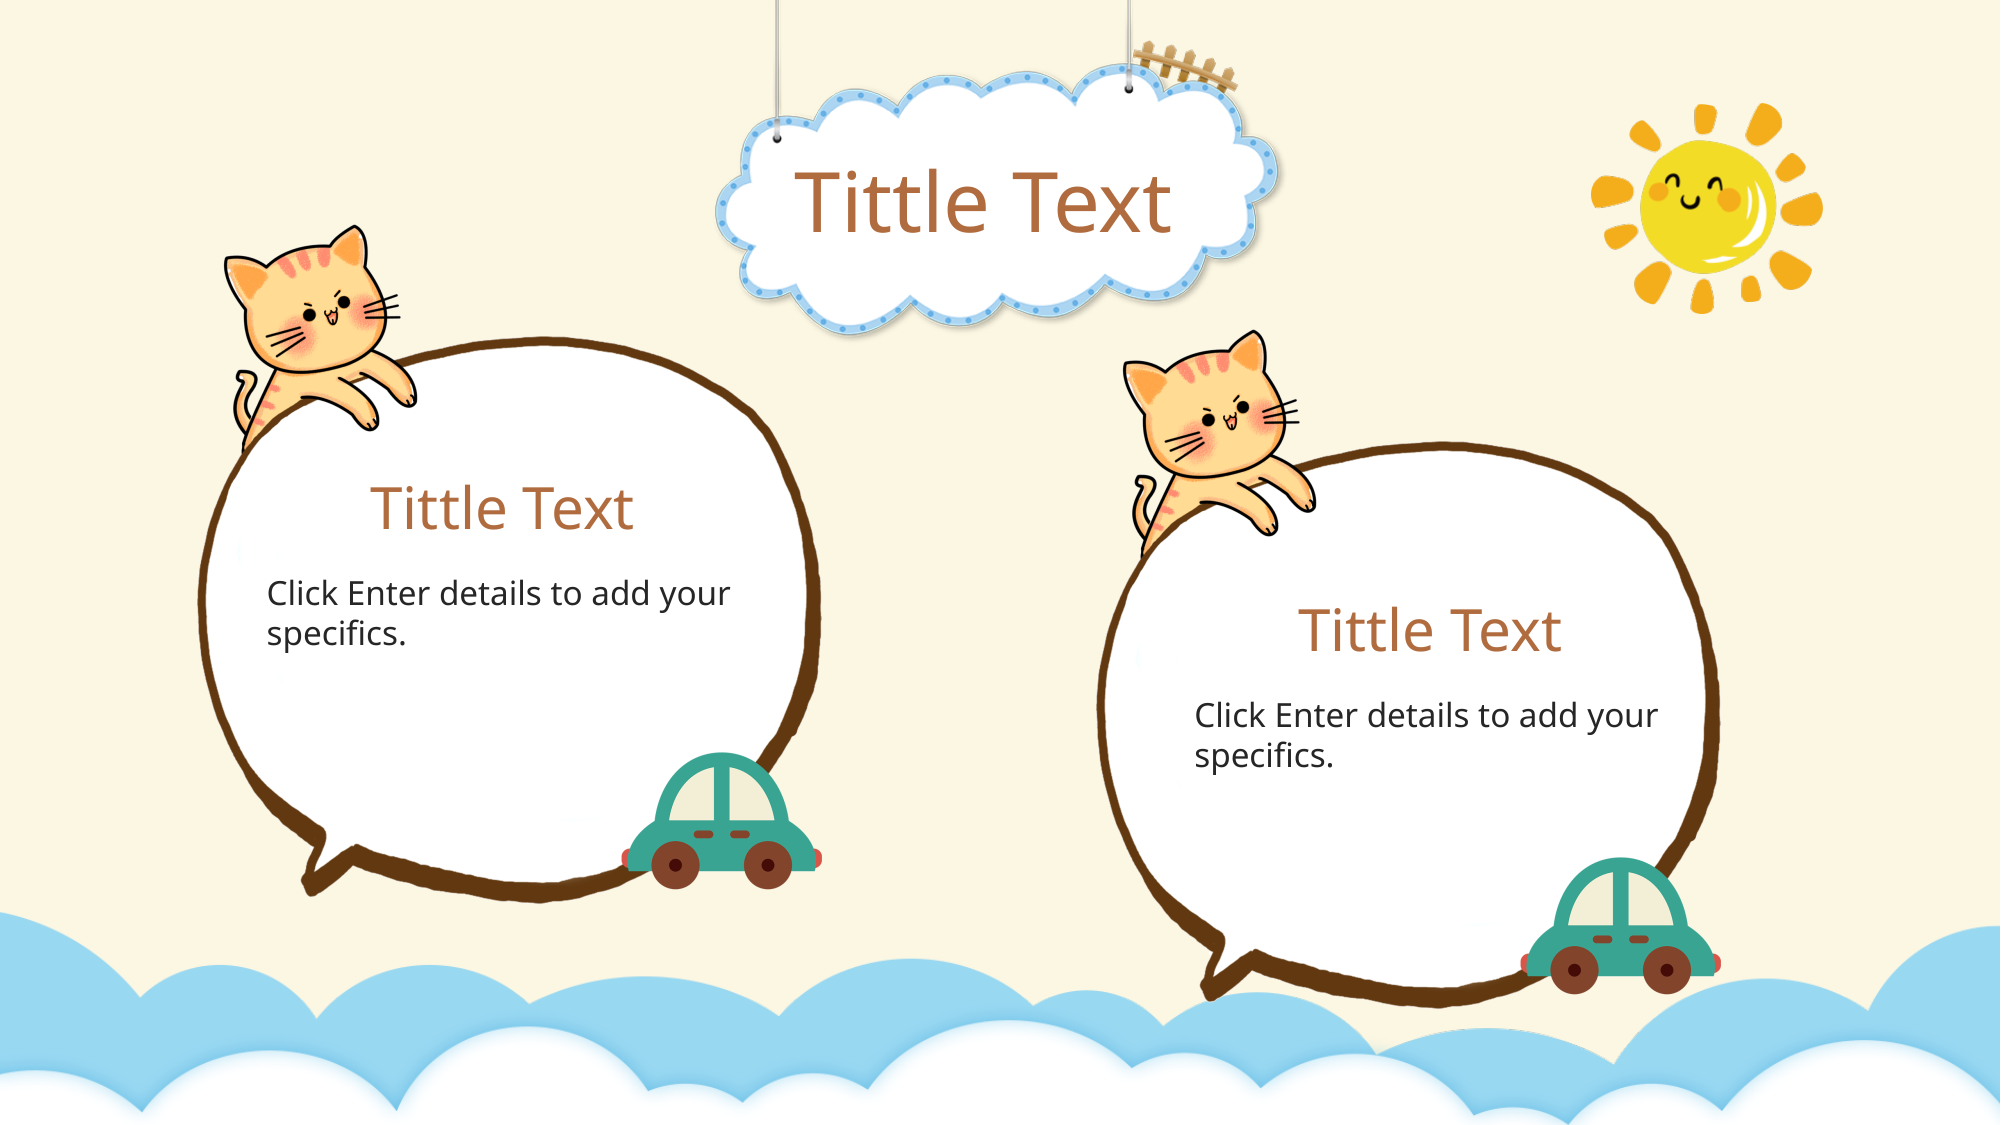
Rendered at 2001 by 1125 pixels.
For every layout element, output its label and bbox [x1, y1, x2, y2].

picture [1591, 103, 1823, 314]
picture [711, 0, 1289, 345]
text_box [119, 208, 900, 989]
picture [0, 821, 2000, 1125]
text_box [1018, 313, 1800, 1094]
